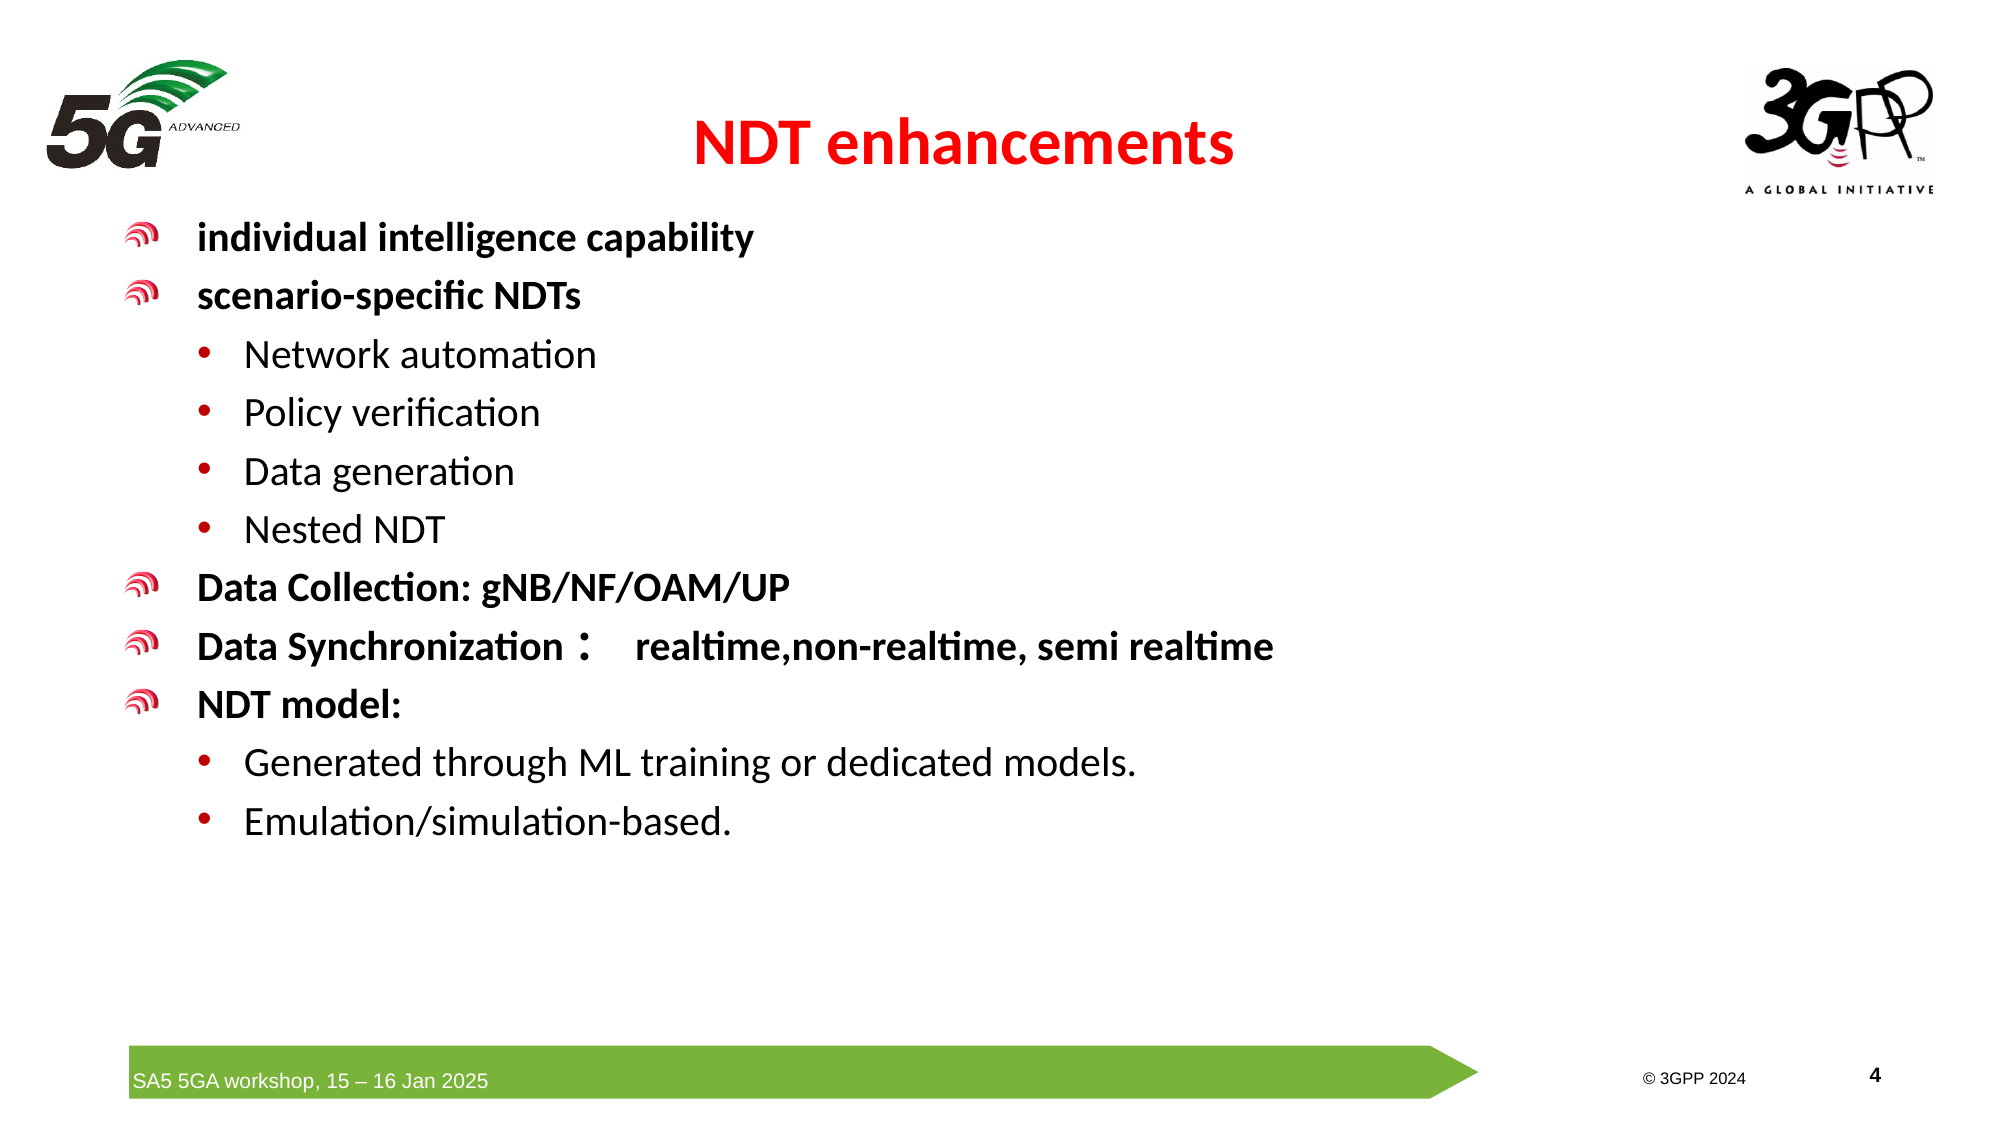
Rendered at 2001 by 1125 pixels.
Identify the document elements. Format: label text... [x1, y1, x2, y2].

picture [122, 628, 152, 658]
picture [122, 278, 152, 308]
list individual intelligence capability scenario-specific NDTs Network automation Policy verification Data generation Nested NDT Data Collection: gNB/NF/OAM/UP Data Synchronization： realtime,non-realtime, semi realtime NDT model: Generated through ML training or dedicated models. Emulation/simulation-based. [107, 202, 1942, 994]
picture [1745, 68, 1933, 194]
picture [122, 220, 152, 250]
title NDT enhancements [217, 44, 1712, 202]
picture [122, 570, 152, 600]
picture [30, 44, 255, 185]
picture [122, 687, 152, 717]
